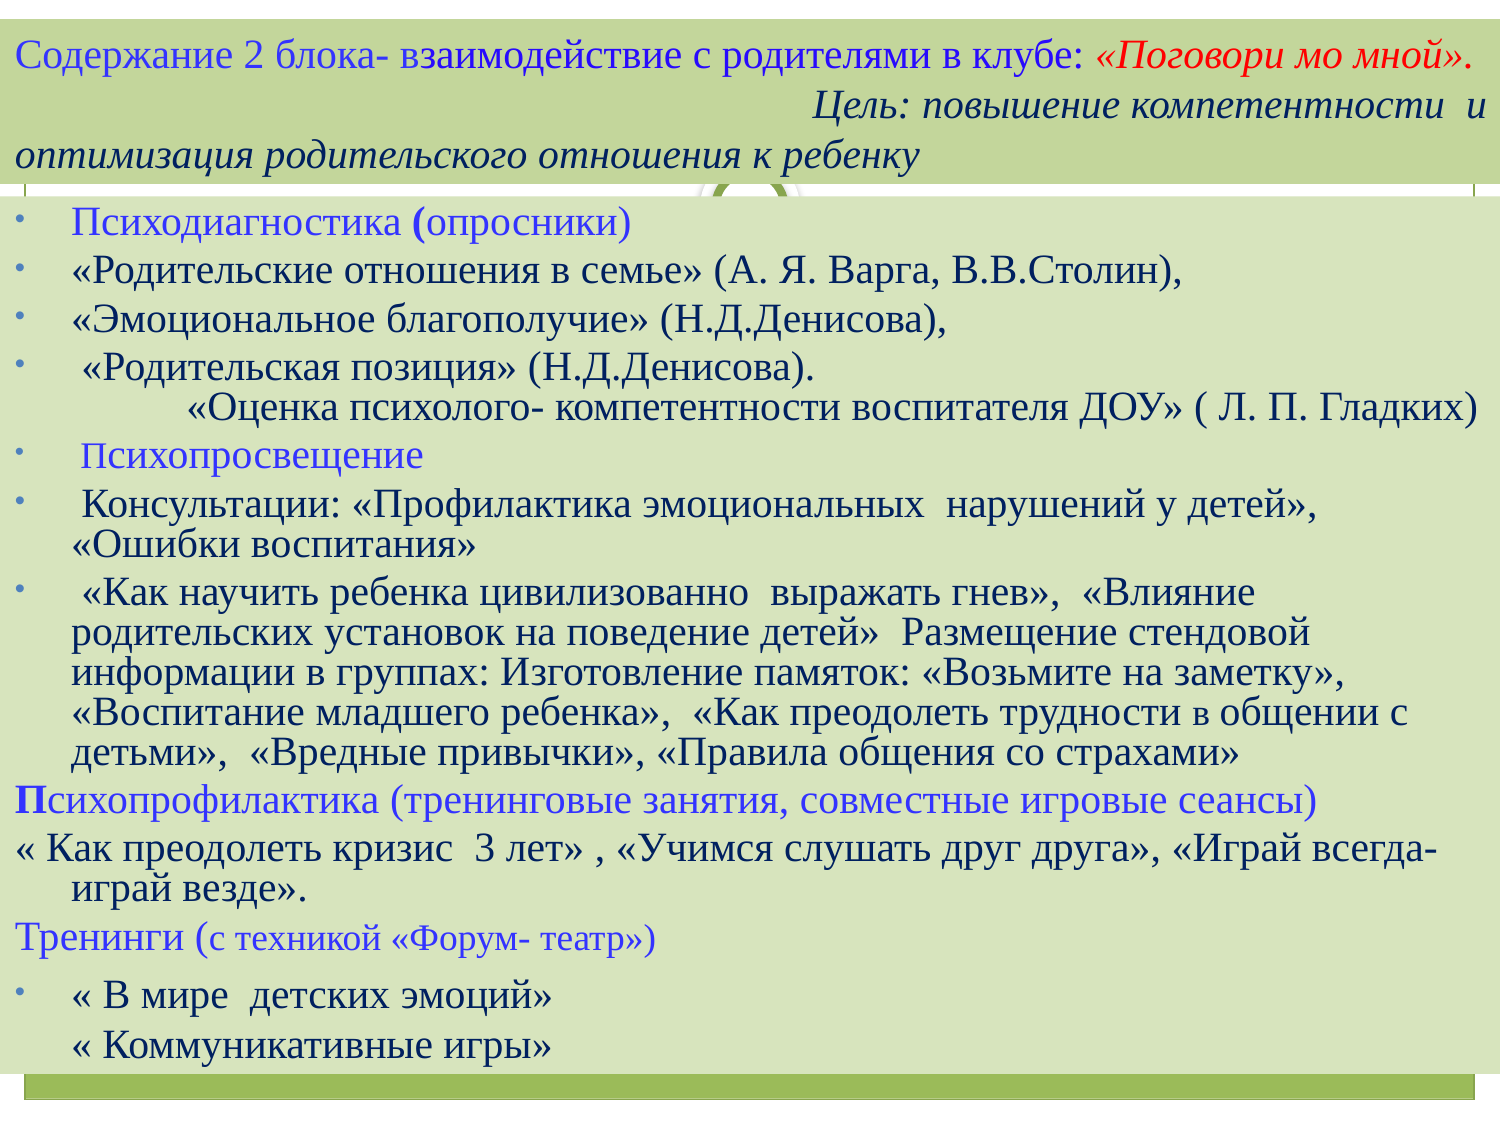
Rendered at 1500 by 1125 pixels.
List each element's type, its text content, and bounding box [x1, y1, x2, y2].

text_box Содержание 2 блока- взаимодействие с родителями в клубе: «Поговори мо мной». Цель: повышение компетентности и оптимизация родительского отношения к ребенку [0, 19, 1500, 184]
text_box Психодиагностика (опросники) «Родительские отношения в семье» (А. Я. Варга, В.В.Столин), «Эмоциональное благополучие» (Н.Д.Денисова), «Родительская позиция» (Н.Д.Денисова). «Оценка психолого- компетентности воспитателя ДОУ» ( Л. П. Гладких) Психопросвещение Консультации: «Профилактика эмоциональных нарушений у детей», «Ошибки воспитания» «Как научить ребенка цивилизованно выражать гнев», «Влияние родительских установок на поведение детей» Размещение стендовой информации в группах: Изготовление памяток: «Возьмите на заметку», «Воспитание младшего ребенка», «Как преодолеть трудности в общении с детьми», «Вредные привычки», «Правила общения со страхами» Психопрофилактика (тренинговые занятия, совместные игровые сеансы) « Как преодолеть кризис 3 лет» , «Учимся слушать друг друга», «Играй всегда- играй везде». Тренинги (с техникой «Форум- театр») « В мире детских эмоций» « Коммуникативные игры» [0, 196, 1500, 1074]
